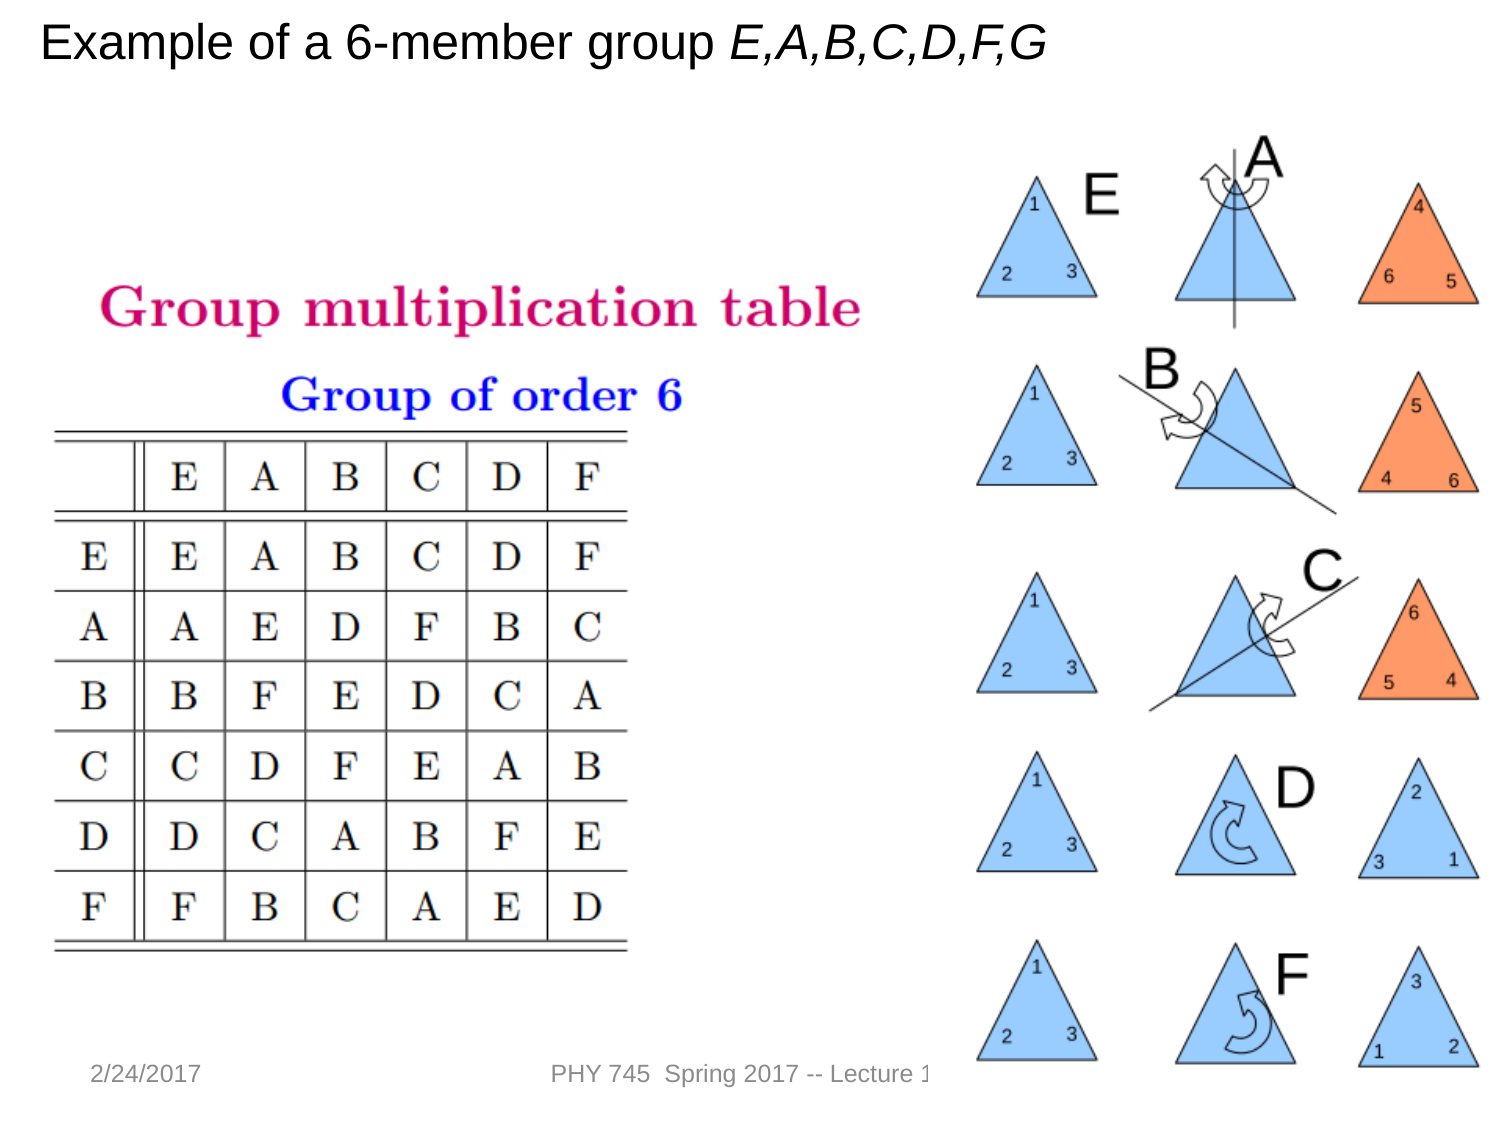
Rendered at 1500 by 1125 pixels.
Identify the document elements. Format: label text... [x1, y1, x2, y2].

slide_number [75, 1042, 425, 1103]
picture [928, 120, 1500, 1096]
footer PHY 745 Spring 2017 -- Lecture 19 [512, 1042, 927, 1103]
text_box Example of a 6-member group E,A,B,C,D,F,G [24, 1, 1350, 77]
picture [49, 212, 891, 969]
